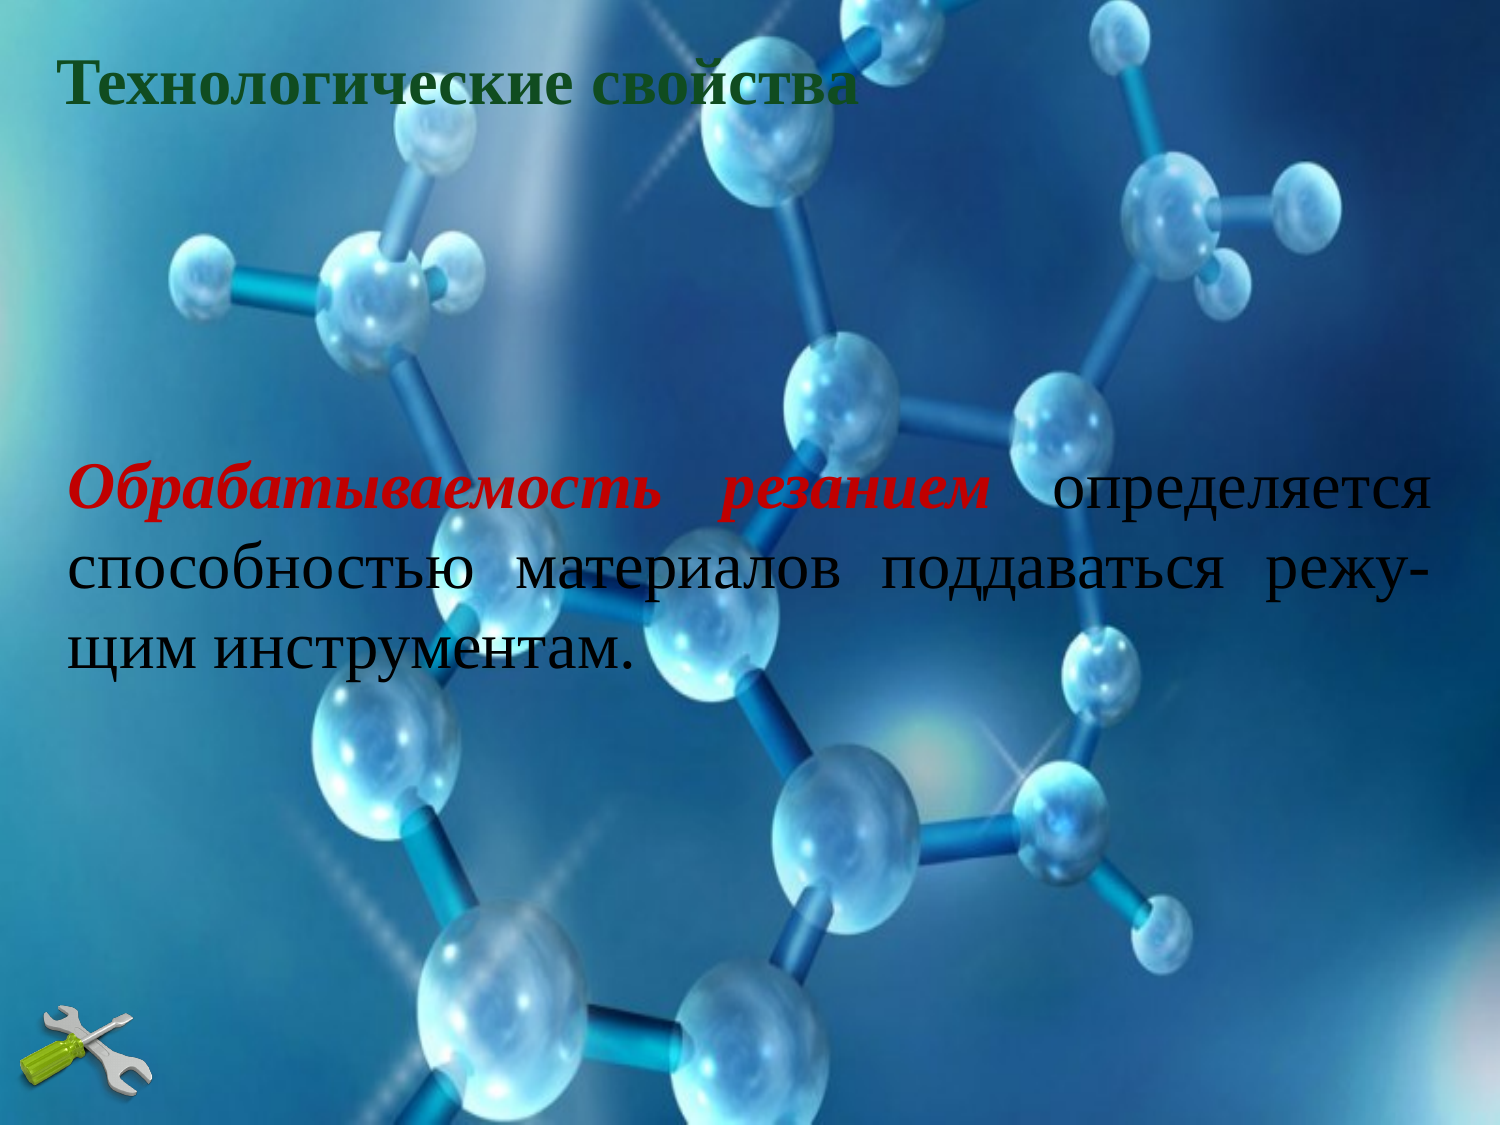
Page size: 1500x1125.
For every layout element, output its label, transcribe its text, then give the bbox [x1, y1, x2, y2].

picture [0, 0, 1500, 1125]
text_box Технологические свойства [41, 30, 1436, 126]
text_box Обрабатываемость резанием определяется способностью материалов поддаваться режу-щим инструментам. [53, 434, 1447, 690]
